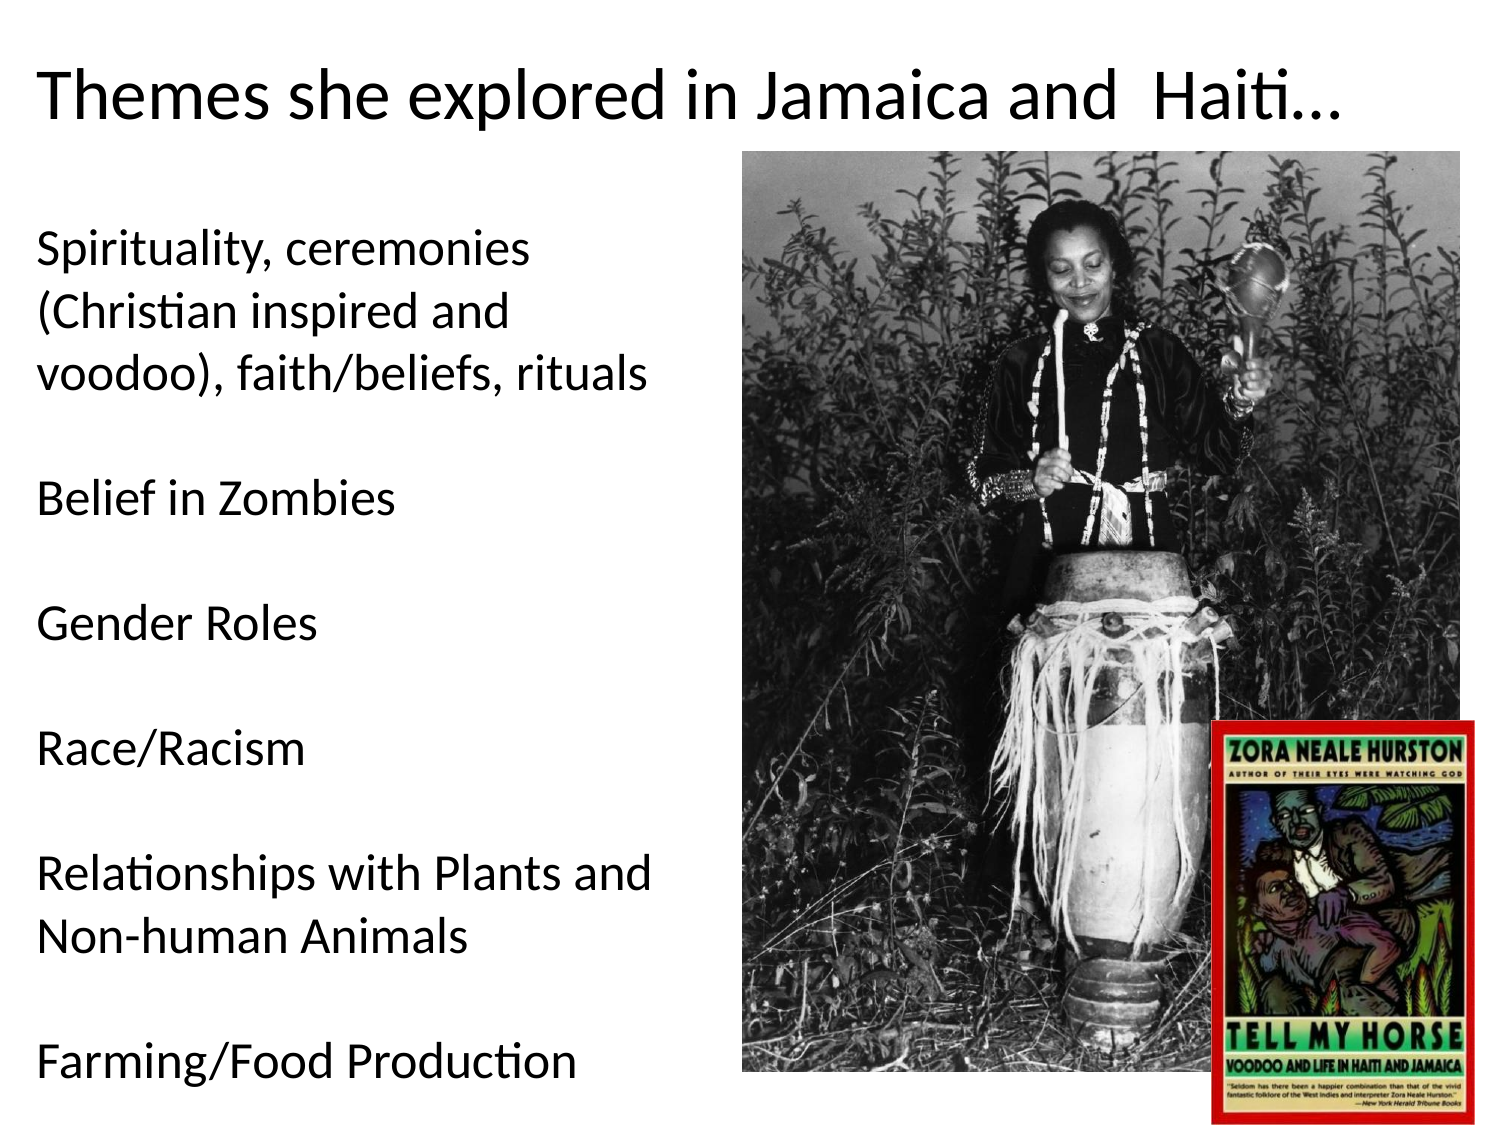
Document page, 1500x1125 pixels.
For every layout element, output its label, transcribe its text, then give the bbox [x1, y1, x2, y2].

text_box Spirituality, ceremonies (Christian inspired and voodoo), faith/beliefs, rituals Belief in Zombies Gender Roles Race/Racism Relationships with Plants and Non-human Animals Farming/Food Production [21, 206, 713, 1125]
title Themes she explored in Jamaica and Haiti… [21, 0, 1372, 185]
picture [742, 151, 1476, 1125]
